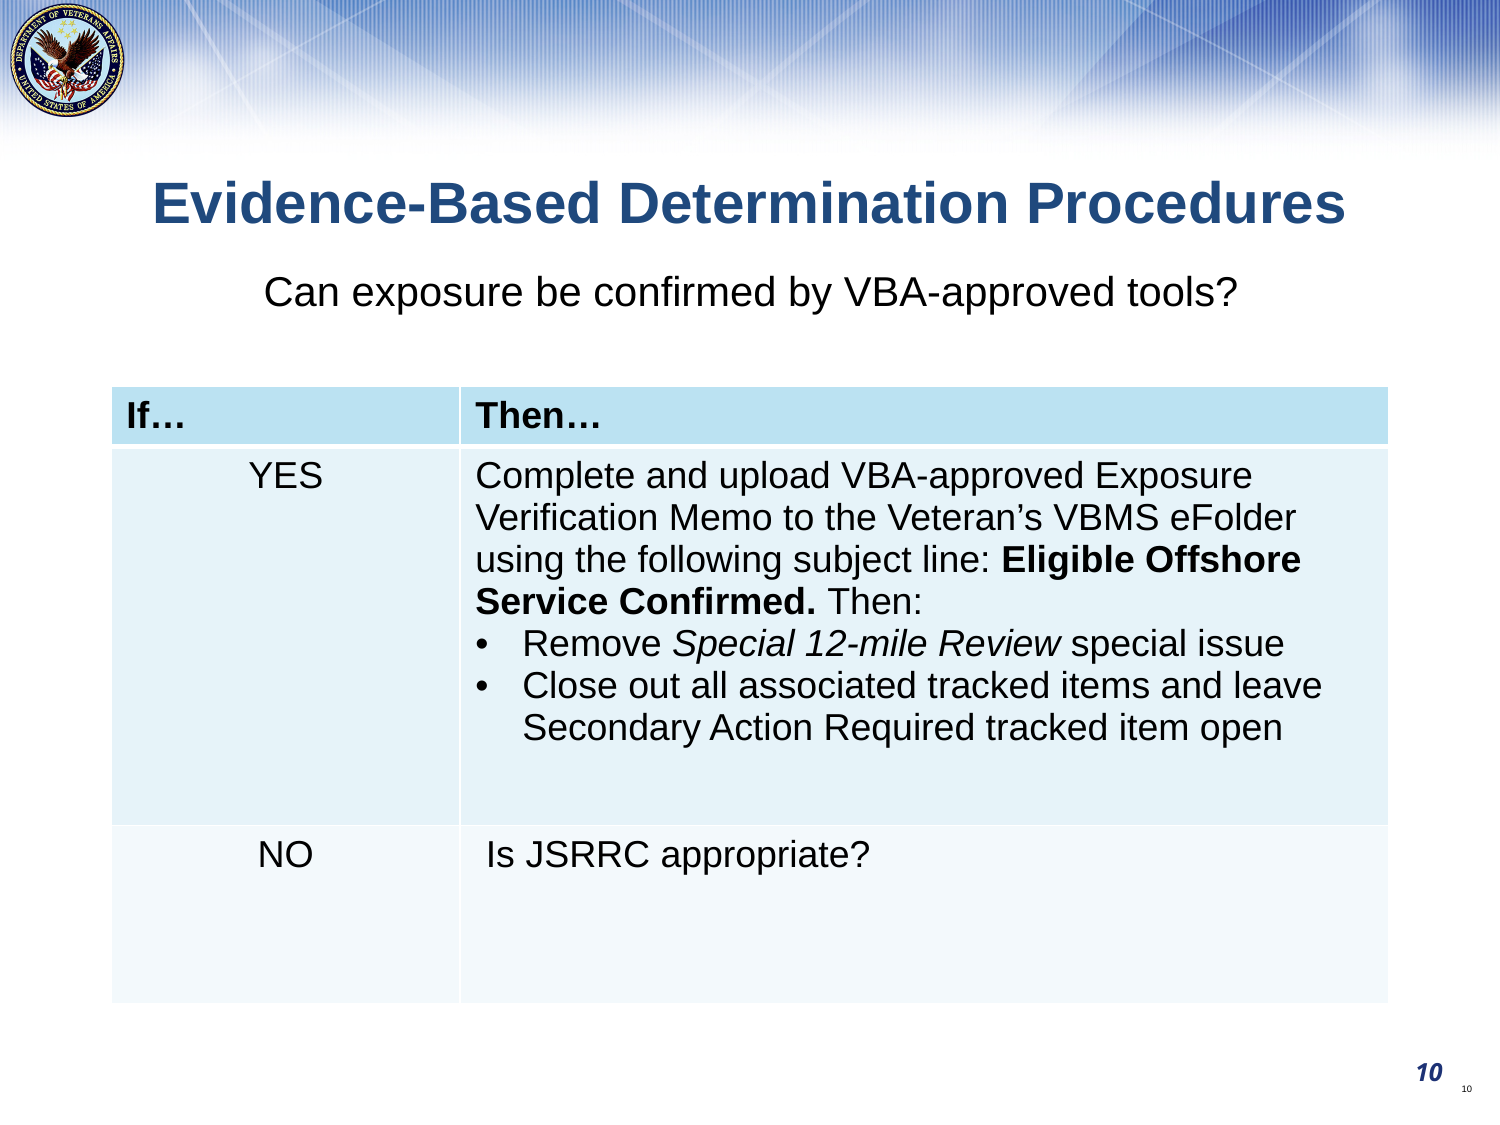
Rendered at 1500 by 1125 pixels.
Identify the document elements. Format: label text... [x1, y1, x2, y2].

picture [0, 275, 1500, 1062]
table_cell Complete and upload VBA-approved Exposure Verification Memo to the Veteran’s VBMS eFolder using the following subject line: Eligible Offshore Service Confirmed. Then: Remove Special 12-mile Review special issue Close out all associated tracked items and leave Secondary Action Required tracked item open [461, 449, 1388, 825]
slide_number 10 [1136, 1083, 1487, 1125]
text_box 10 [1328, 1045, 1500, 1103]
table_header If… [112, 387, 459, 444]
table_header Then… [461, 387, 1388, 444]
text_box Can exposure be confirmed by VBA-approved tools? [152, 257, 1362, 323]
table_cell NO [112, 826, 459, 1003]
table_cell YES [112, 449, 459, 825]
table_cell Is JSRRC appropriate? [461, 826, 1388, 1003]
picture [0, 0, 1500, 125]
title Evidence-Based Determination Procedures [0, 125, 1500, 275]
